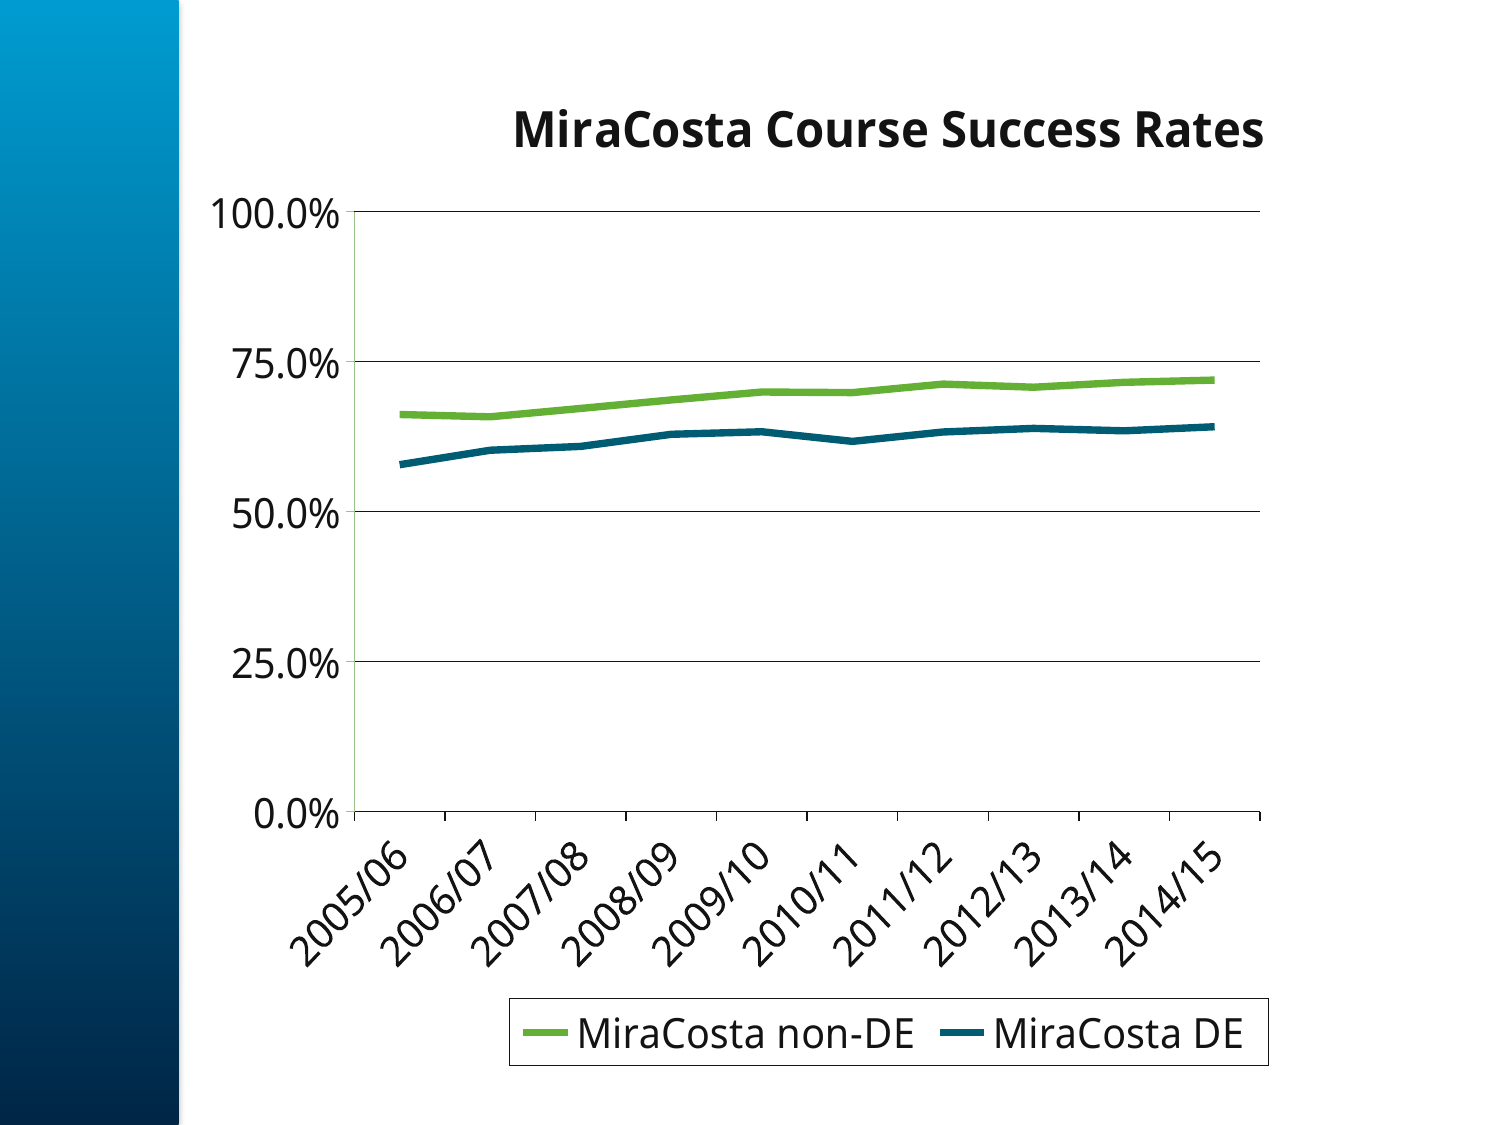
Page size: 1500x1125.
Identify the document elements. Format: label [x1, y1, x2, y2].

chart [208, 50, 1500, 1077]
